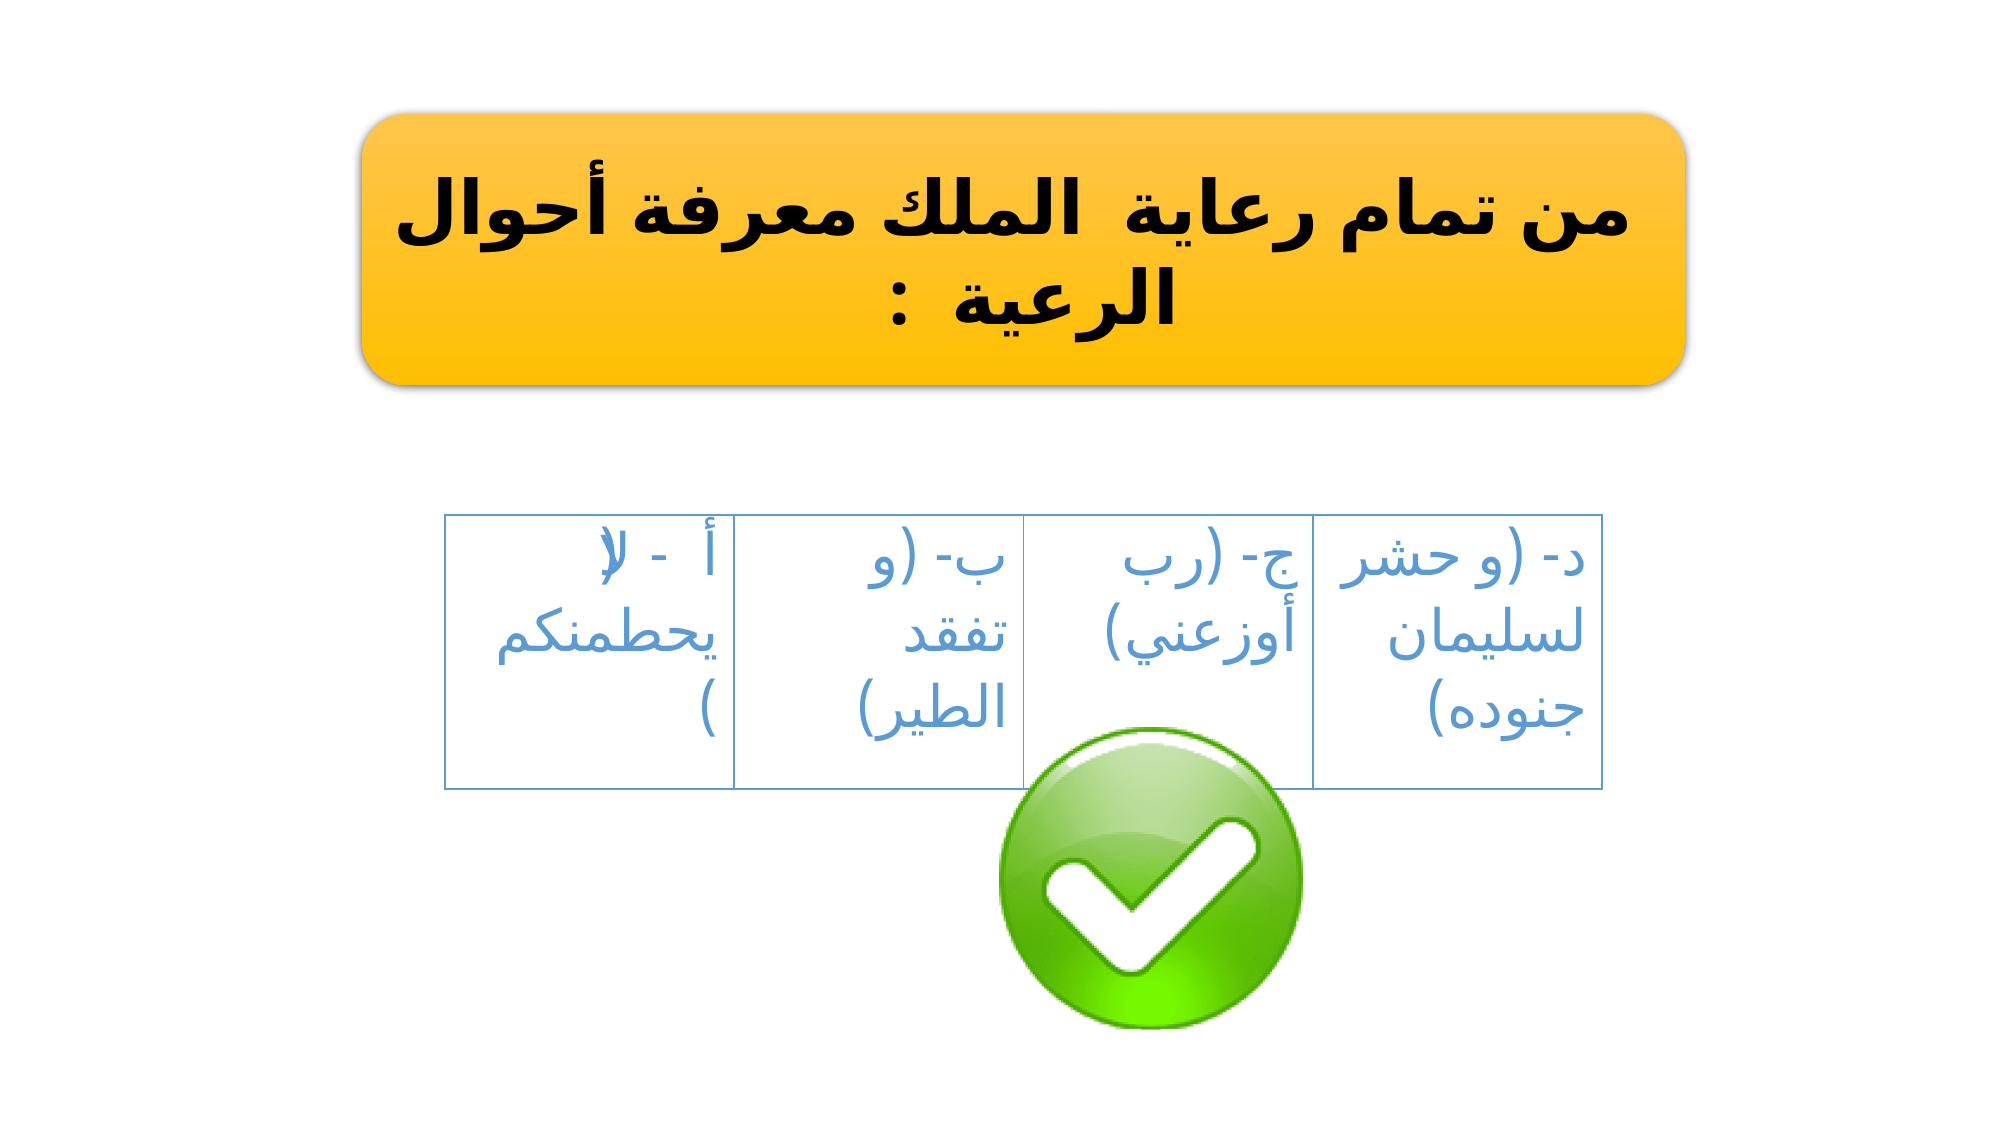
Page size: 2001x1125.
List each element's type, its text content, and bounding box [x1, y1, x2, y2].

picture [999, 727, 1303, 1031]
table_header ج- (رب أوزعني) [1024, 516, 1312, 788]
text_box من تمام رعاية الملك معرفة أحوال الرعية : [362, 113, 1686, 386]
table_header ب- (و تفقد الطير) [735, 516, 1023, 788]
table_header د- (و حشر لسليمان جنوده) [1314, 516, 1601, 788]
table_header أ- (لا يحطمنكم ) [446, 516, 733, 788]
